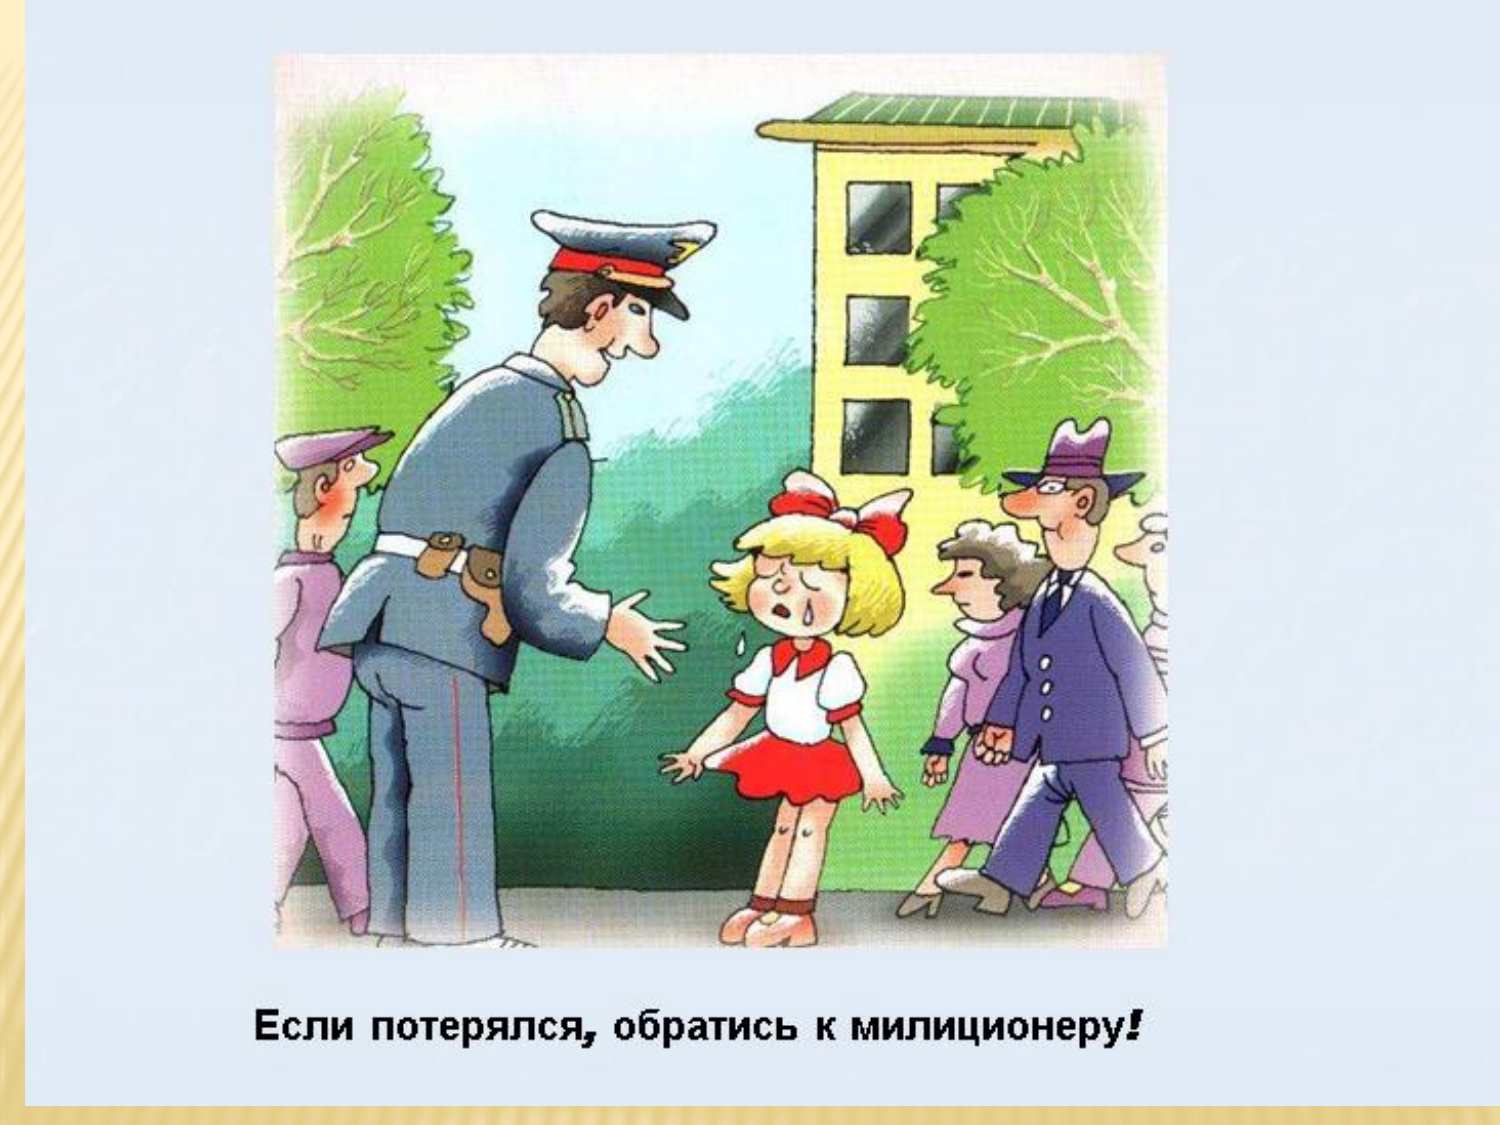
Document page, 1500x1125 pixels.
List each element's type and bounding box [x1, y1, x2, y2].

list [24, 0, 1500, 1107]
